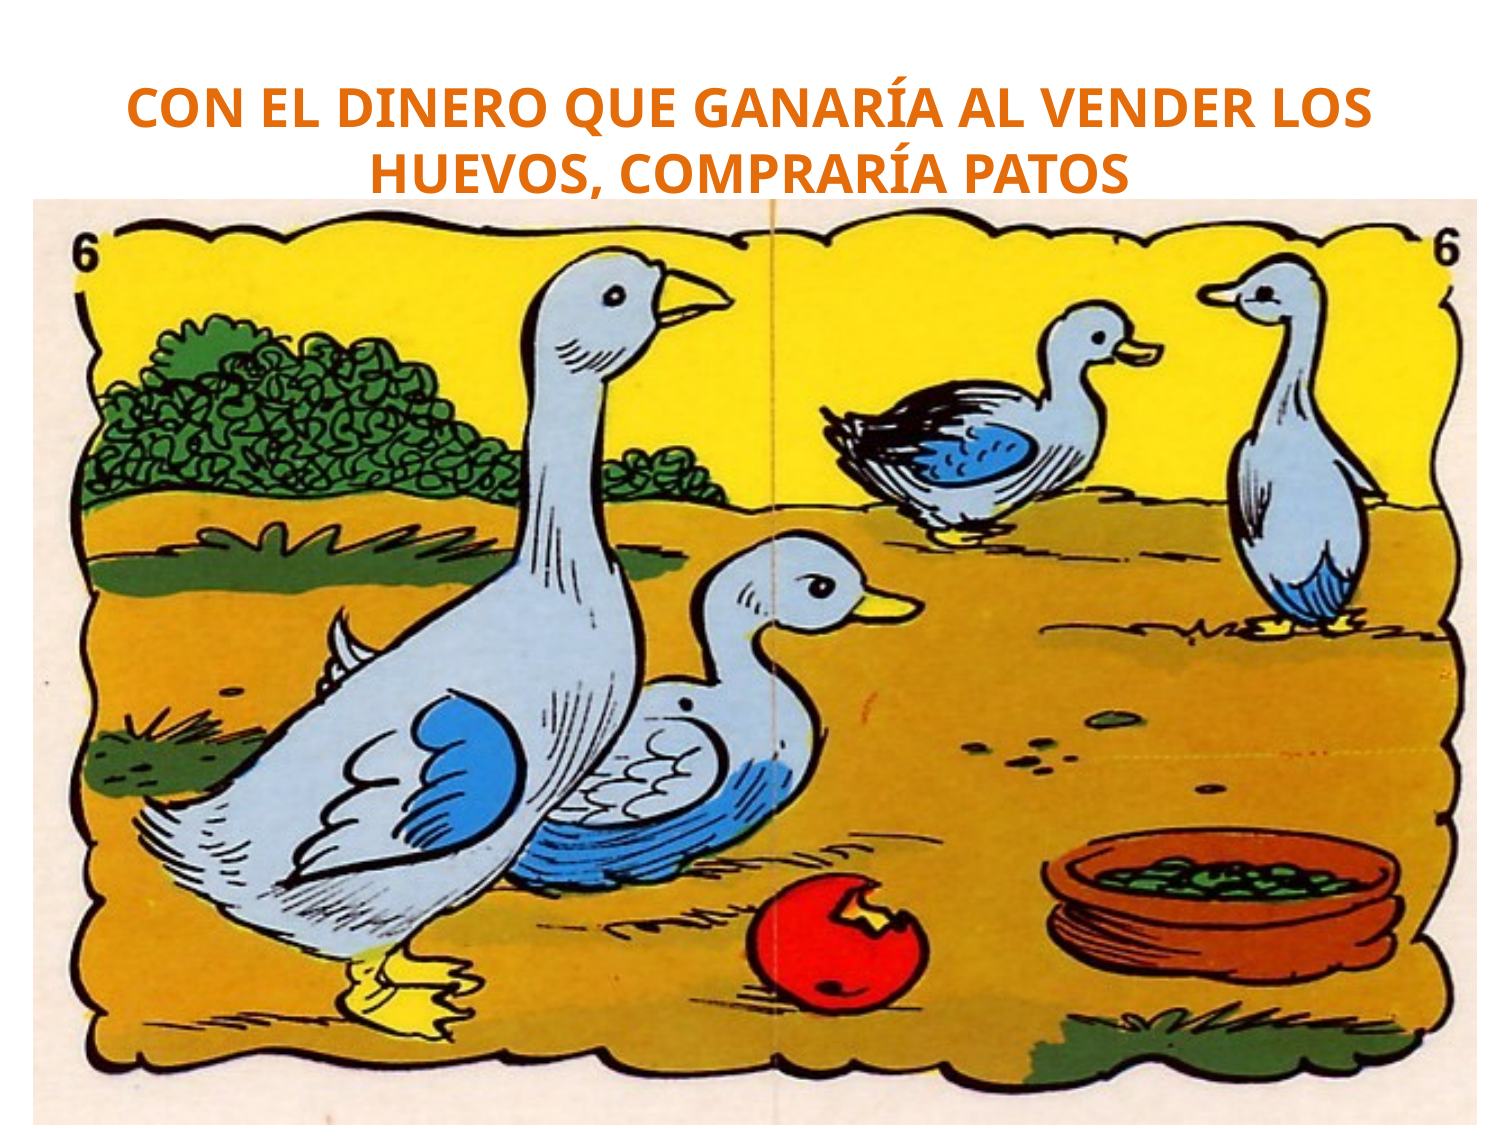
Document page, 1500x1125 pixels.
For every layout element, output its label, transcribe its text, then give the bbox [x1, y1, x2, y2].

picture [33, 198, 1477, 1125]
title CON EL DINERO QUE GANARÍA AL VENDER LOS HUEVOS, COMPRARÍA PATOS [75, 45, 1425, 198]
